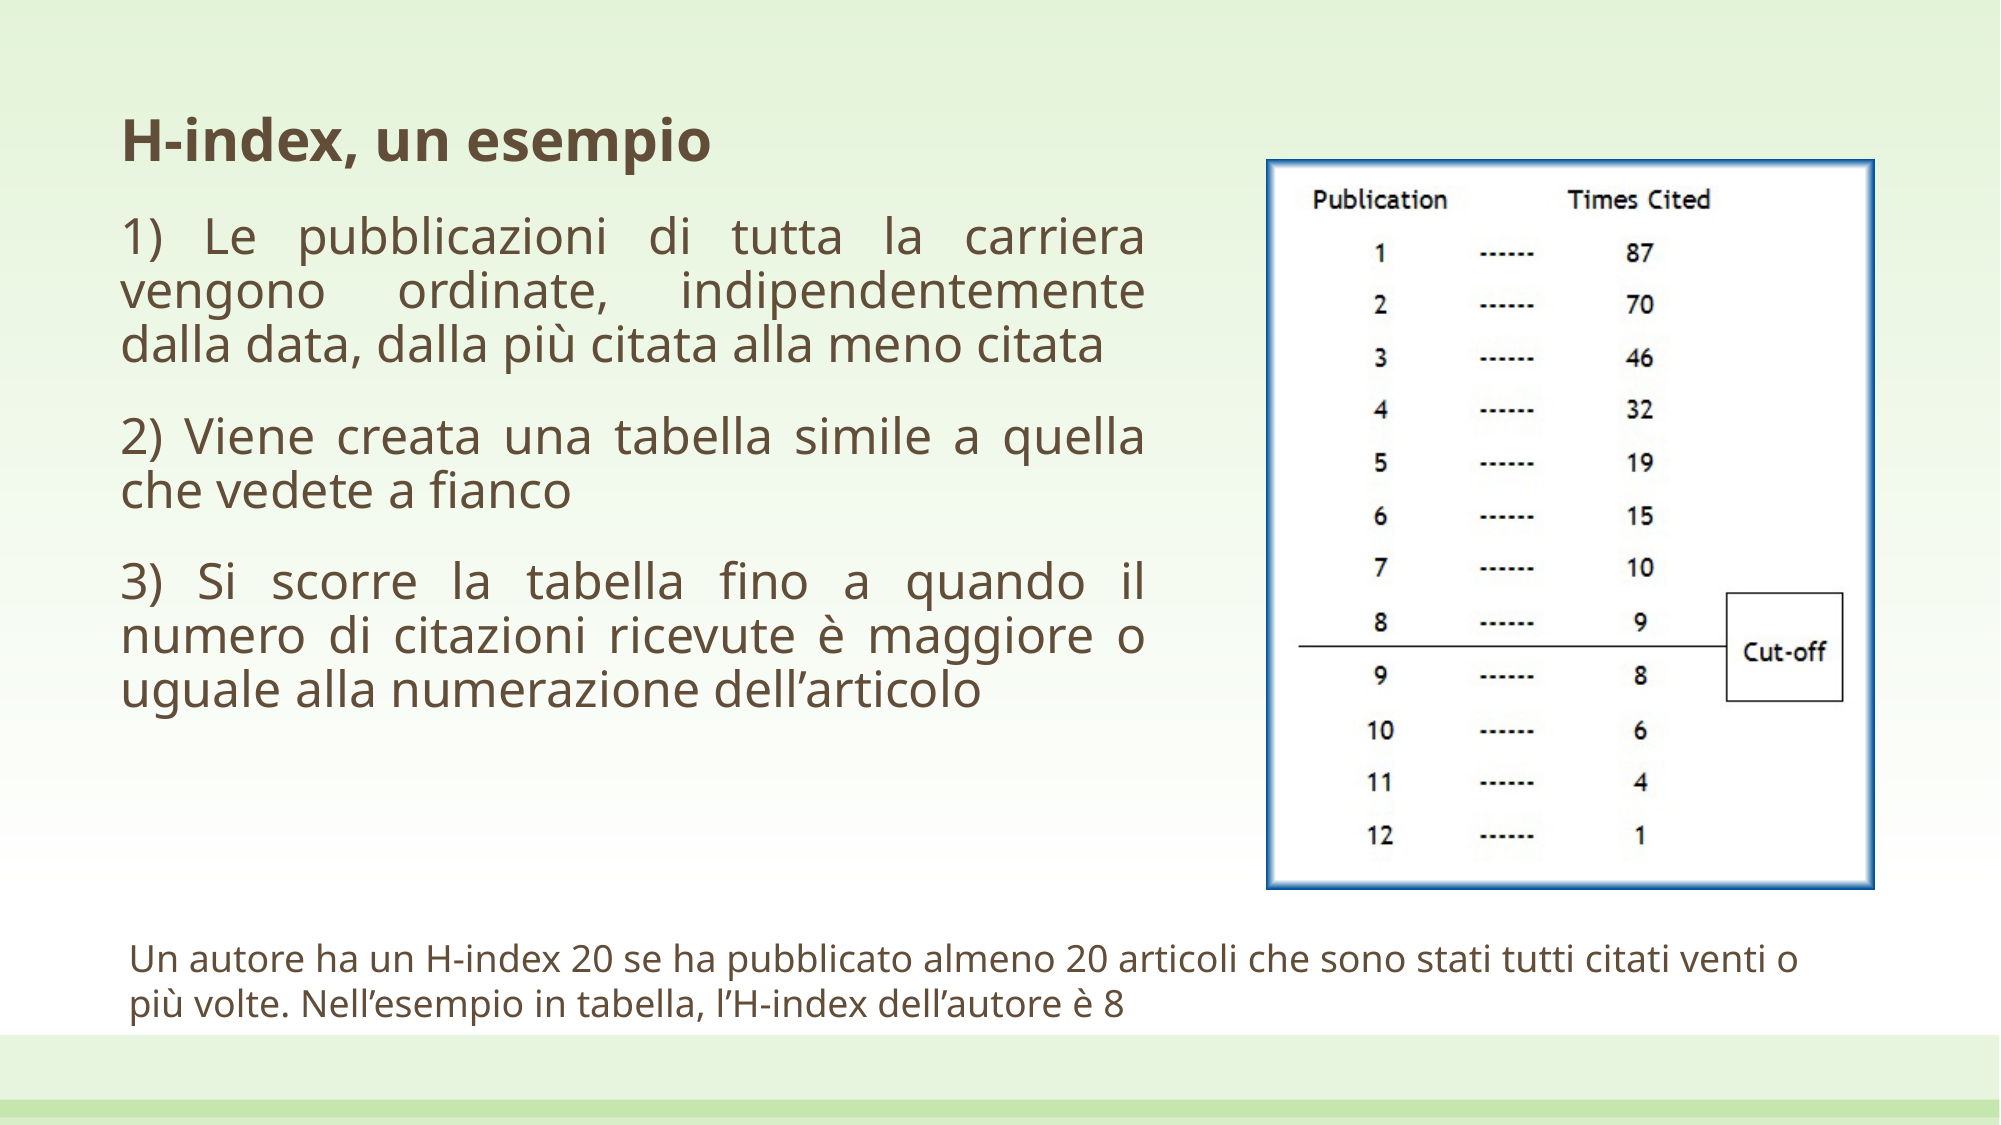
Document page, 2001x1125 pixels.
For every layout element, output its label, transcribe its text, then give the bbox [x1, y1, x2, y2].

text_box Un autore ha un H-index 20 se ha pubblicato almeno 20 articoli che sono stati tutti citati venti o più volte. Nell’esempio in tabella, l’H-index dell’autore è 8 [113, 927, 1850, 1033]
picture [1266, 159, 1875, 890]
list H-index, un esempio 1) Le pubblicazioni di tutta la carriera vengono ordinate, indipendentemente dalla data, dalla più citata alla meno citata 2) Viene creata una tabella simile a quella che vedete a fianco 3) Si scorre la tabella fino a quando il numero di citazioni ricevute è maggiore o uguale alla numerazione dell’articolo [97, 103, 1163, 817]
